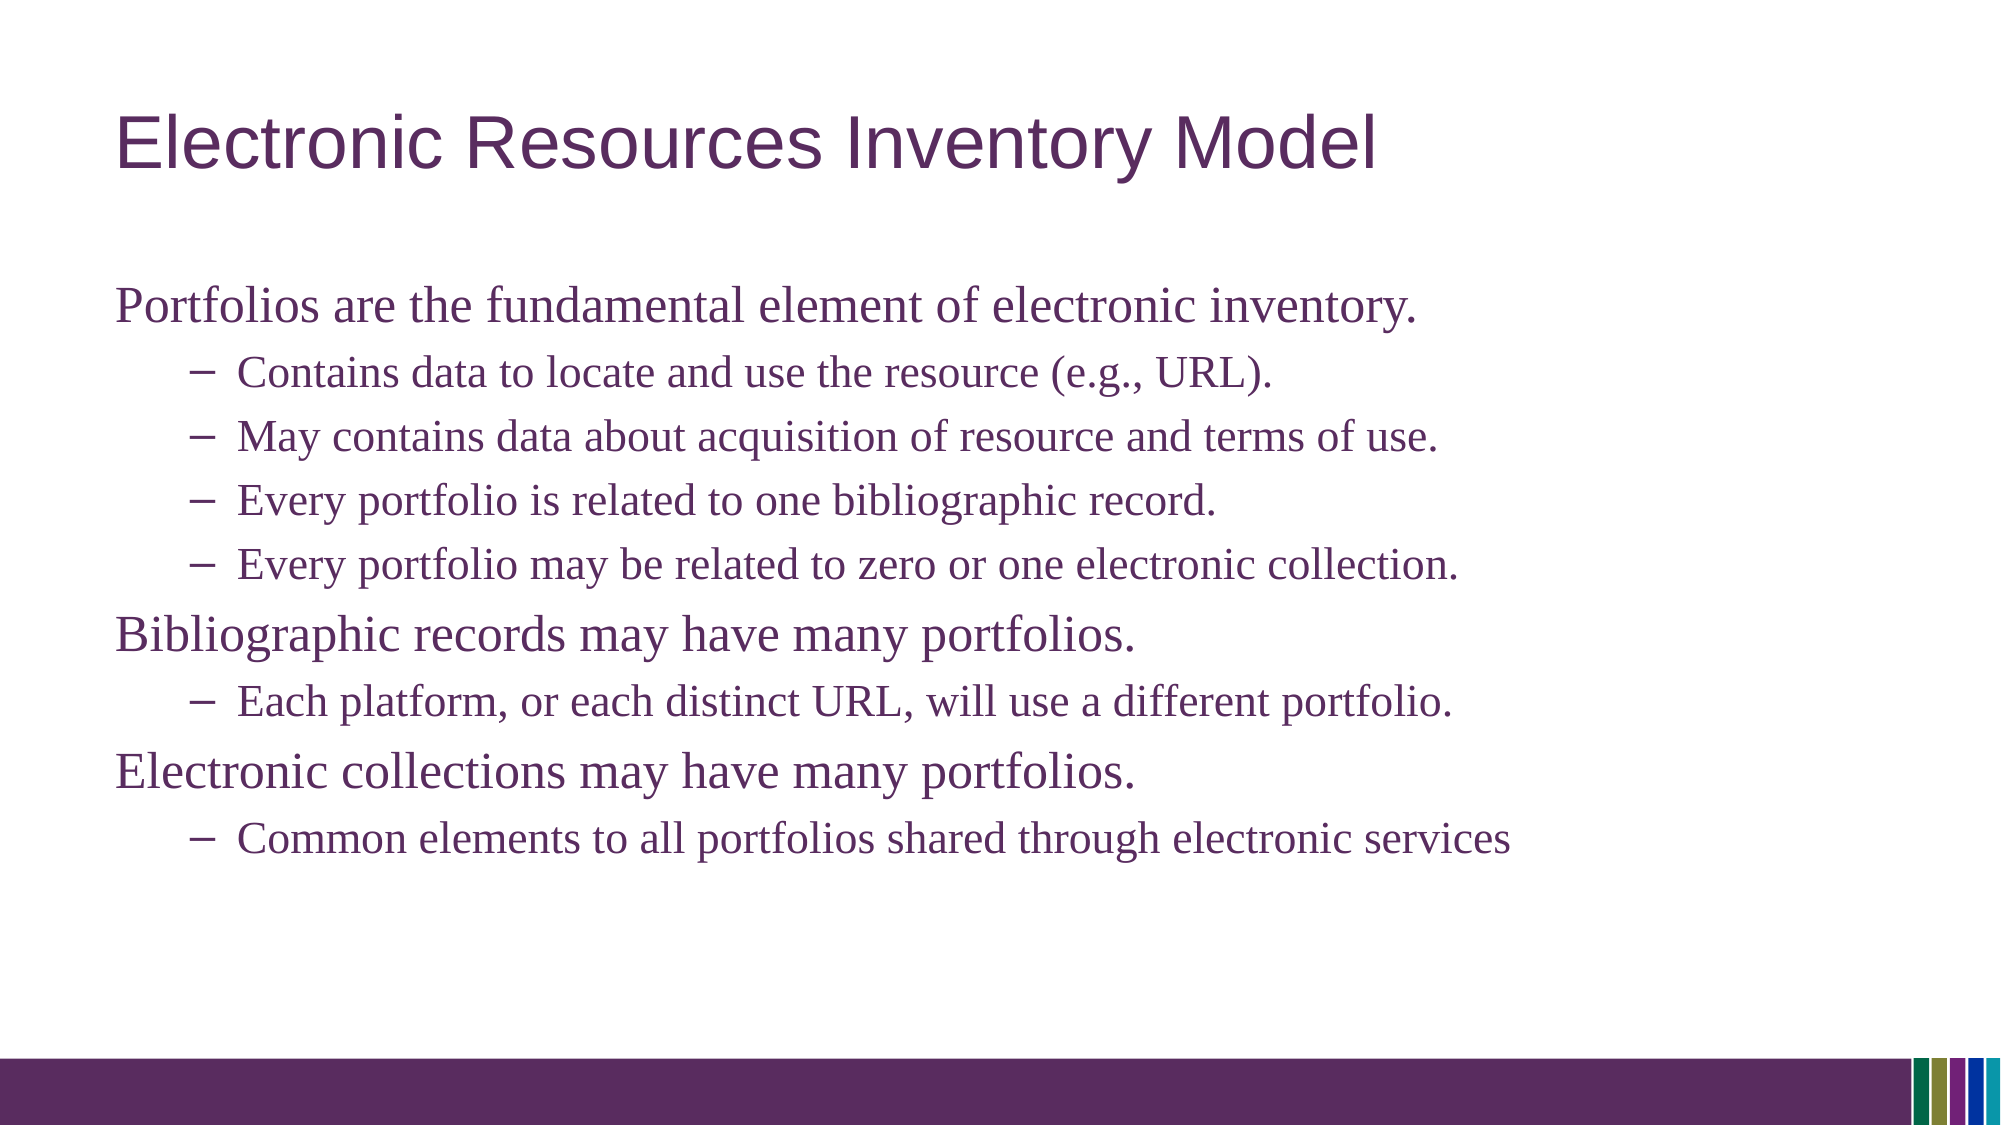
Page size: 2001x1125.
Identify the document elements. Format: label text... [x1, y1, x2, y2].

list Portfolios are the fundamental element of electronic inventory. Contains data to locate and use the resource (e.g., URL). May contains data about acquisition of resource and terms of use. Every portfolio is related to one bibliographic record. Every portfolio may be related to zero or one electronic collection. Bibliographic records may have many portfolios. Each platform, or each distinct URL, will use a different portfolio. Electronic collections may have many portfolios. Common elements to all portfolios shared through electronic services [99, 262, 1900, 1005]
title Electronic Resources Inventory Model [99, 45, 1900, 233]
